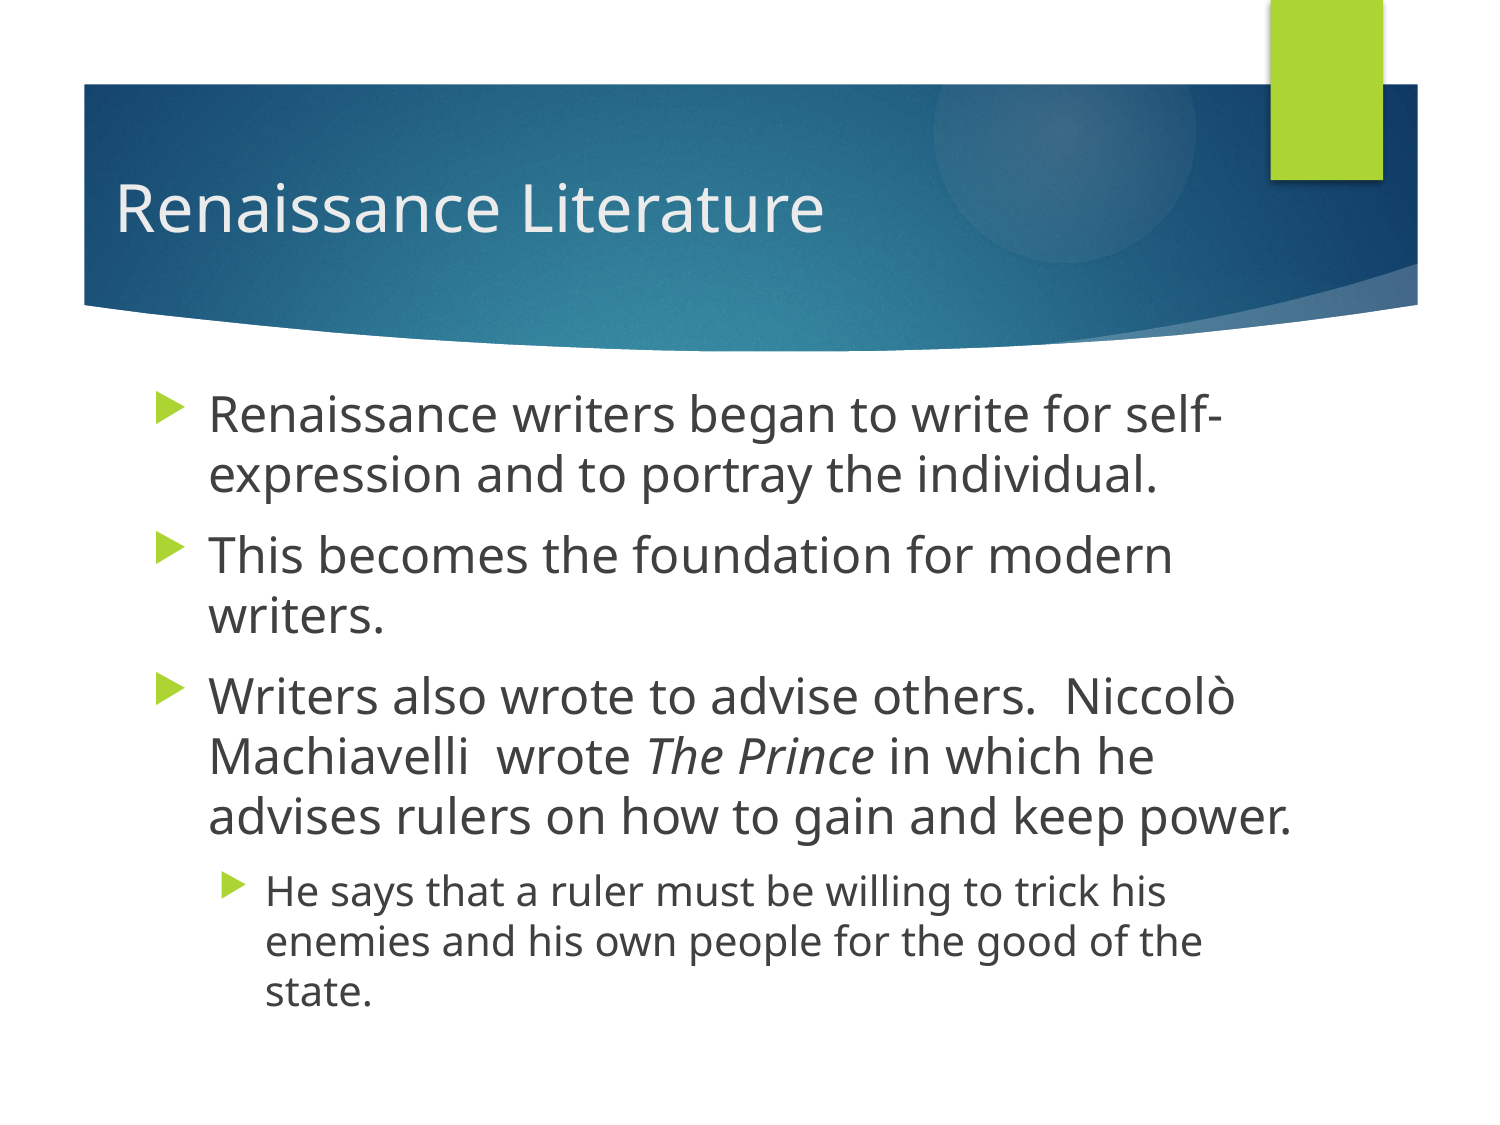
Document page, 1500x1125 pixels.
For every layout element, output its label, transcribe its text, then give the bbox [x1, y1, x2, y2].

list Renaissance writers began to write for self-expression and to portray the individual. This becomes the foundation for modern writers. Writers also wrote to advise others. Niccolò Machiavelli wrote The Prince in which he advises rulers on how to gain and keep power. He says that a ruler must be willing to trick his enemies and his own people for the good of the state. [137, 375, 1317, 1125]
title Renaissance Literature [99, 112, 1253, 300]
